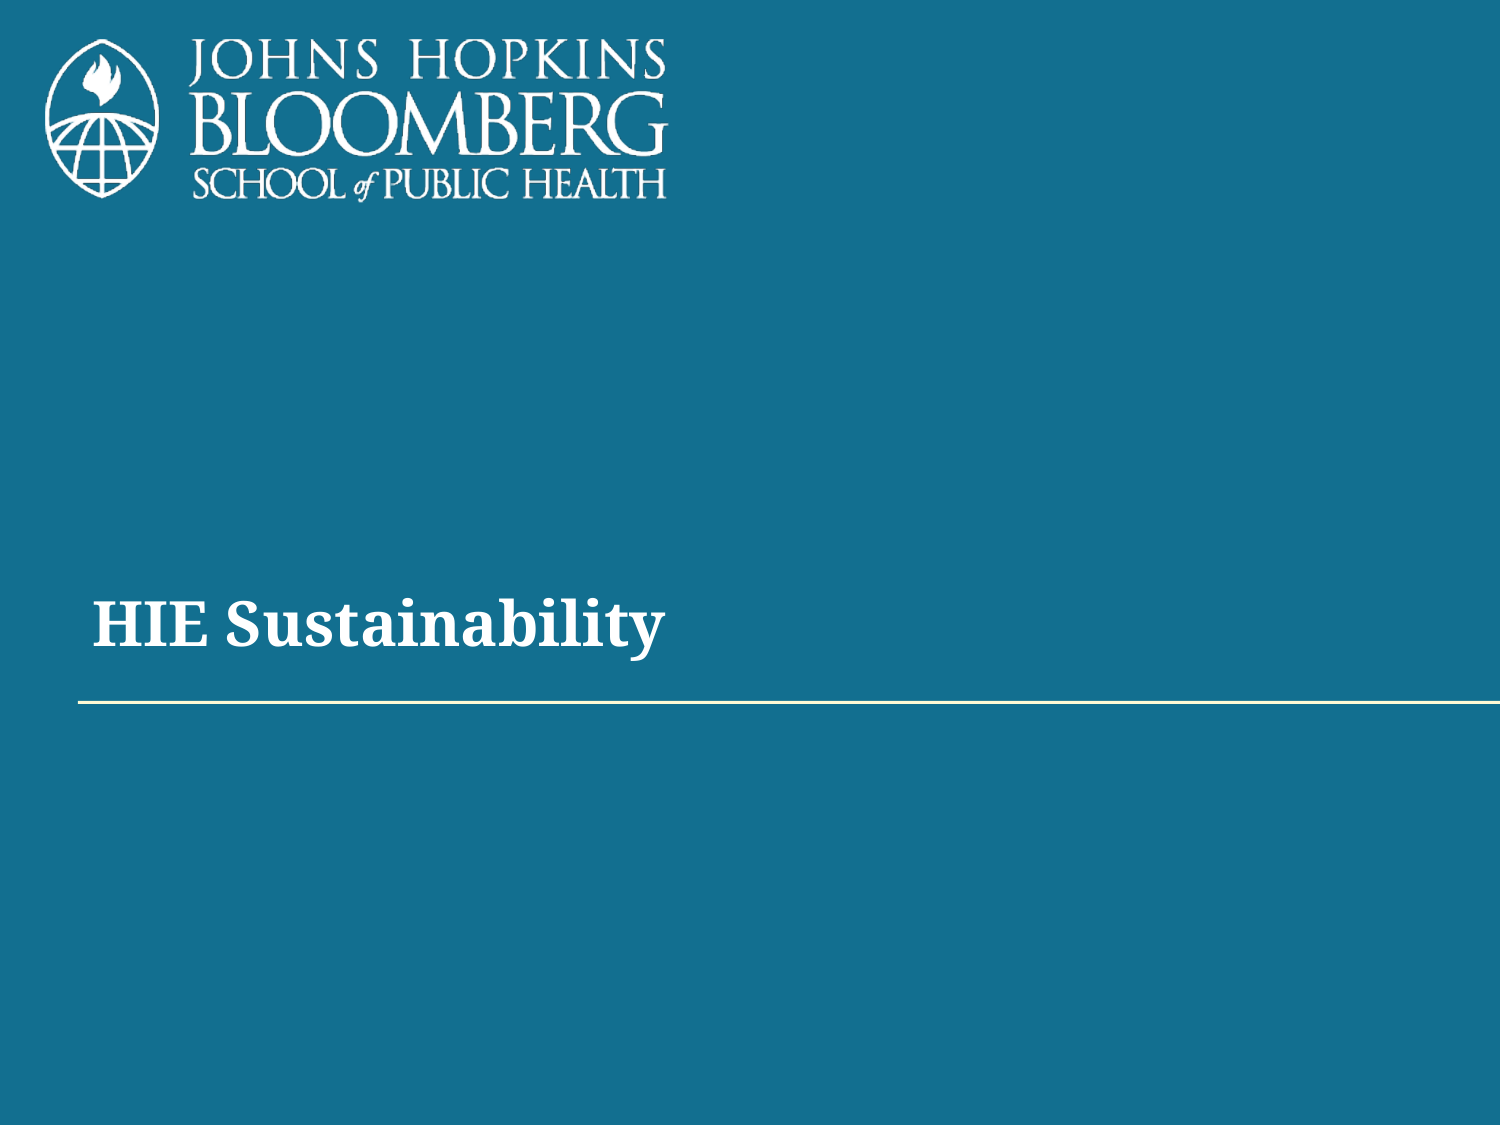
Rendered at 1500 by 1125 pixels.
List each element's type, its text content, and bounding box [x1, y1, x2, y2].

title HIE Sustainability [77, 577, 1353, 667]
picture [31, 25, 683, 217]
